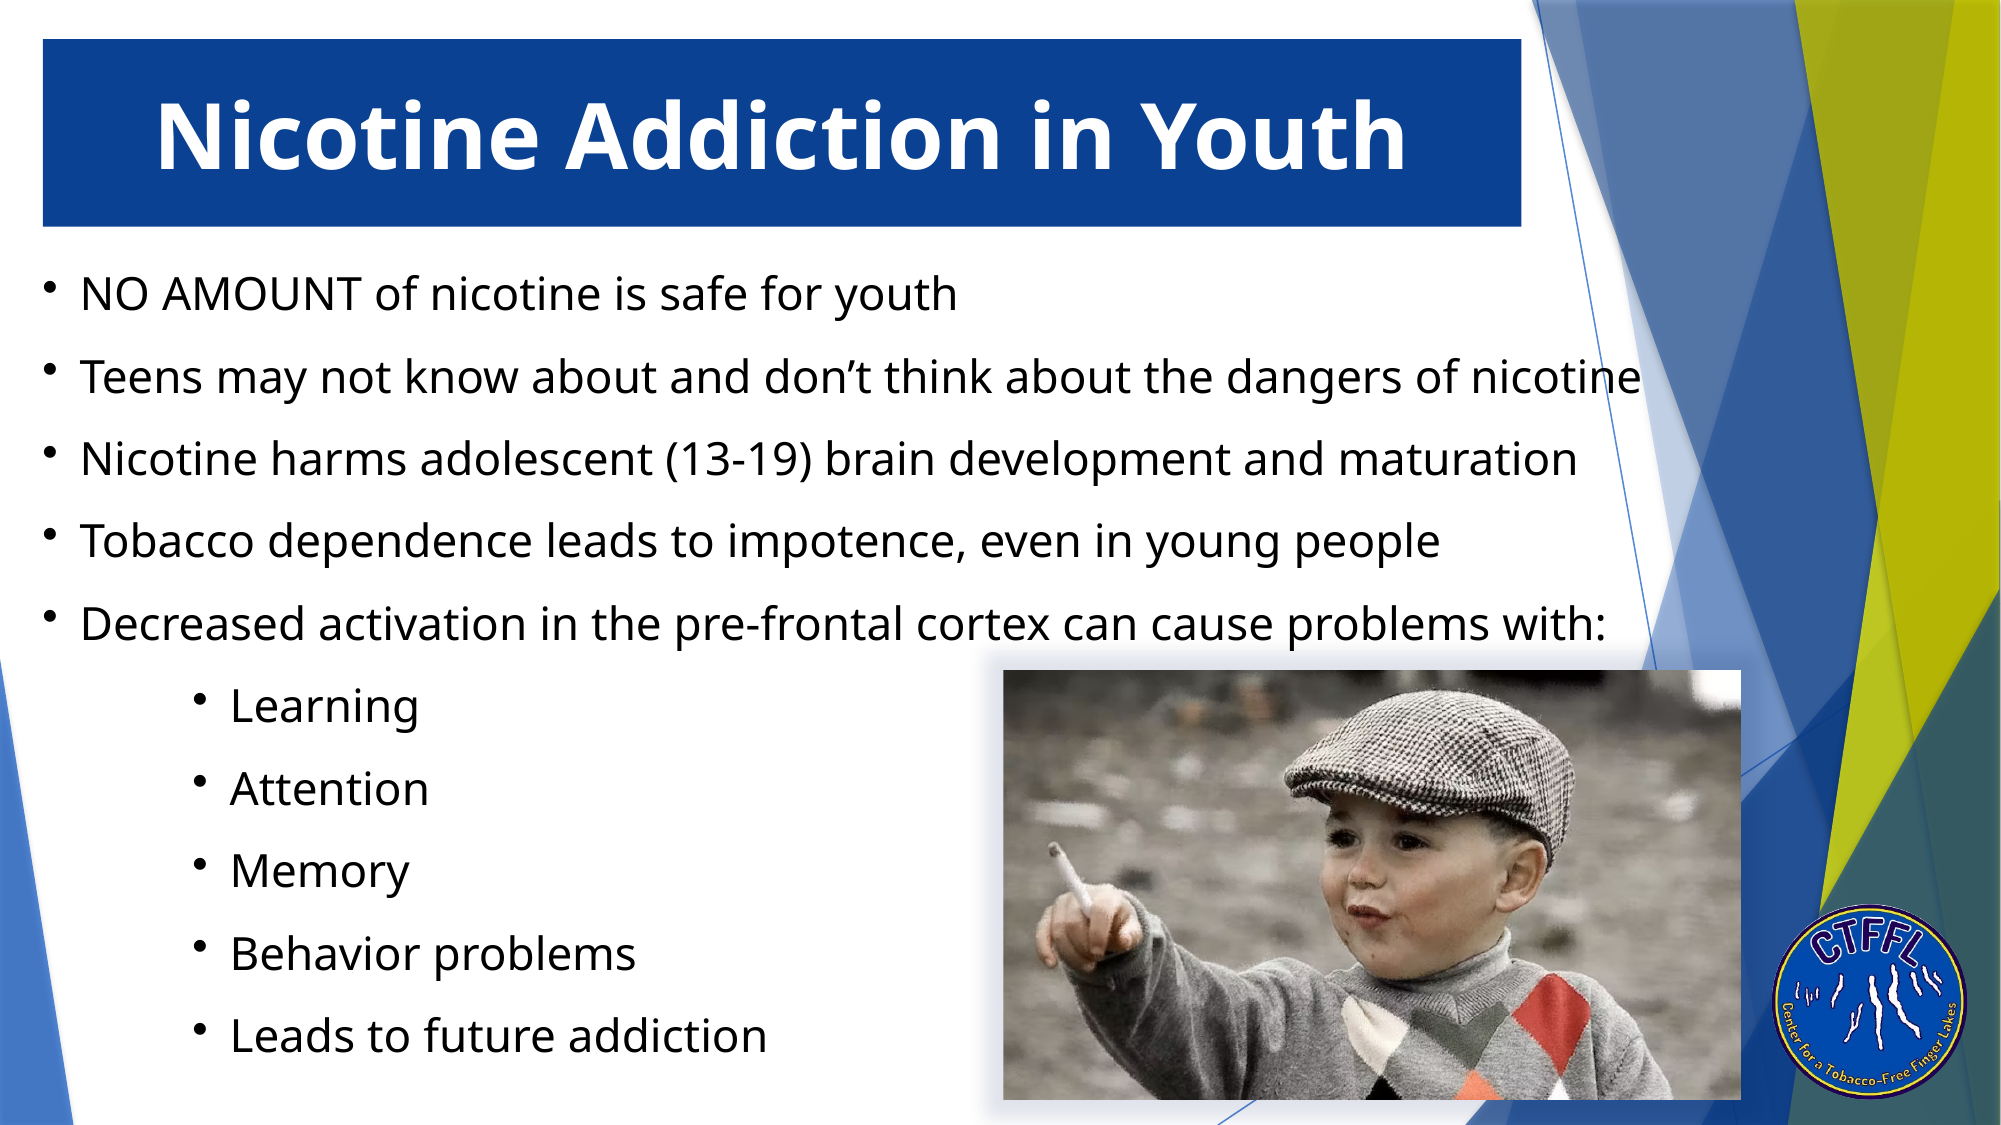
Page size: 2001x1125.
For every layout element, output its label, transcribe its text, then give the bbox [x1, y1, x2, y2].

picture [1002, 652, 1742, 1100]
picture [1771, 903, 1968, 1101]
title Nicotine Addiction in Youth [42, 39, 1522, 227]
text_box NO AMOUNT of nicotine is safe for youth​ Teens may not know about and don’t think about the dangers of nicotine Nicotine harms adolescent (13-19) brain development and maturation​ Tobacco dependence leads to impotence, even in young people Decreased activation in the pre-frontal cortex can cause problems with:​ Learning​ Attention​ Memory ​ Behavior problems​ Leads to future addiction​ [27, 229, 1675, 1070]
